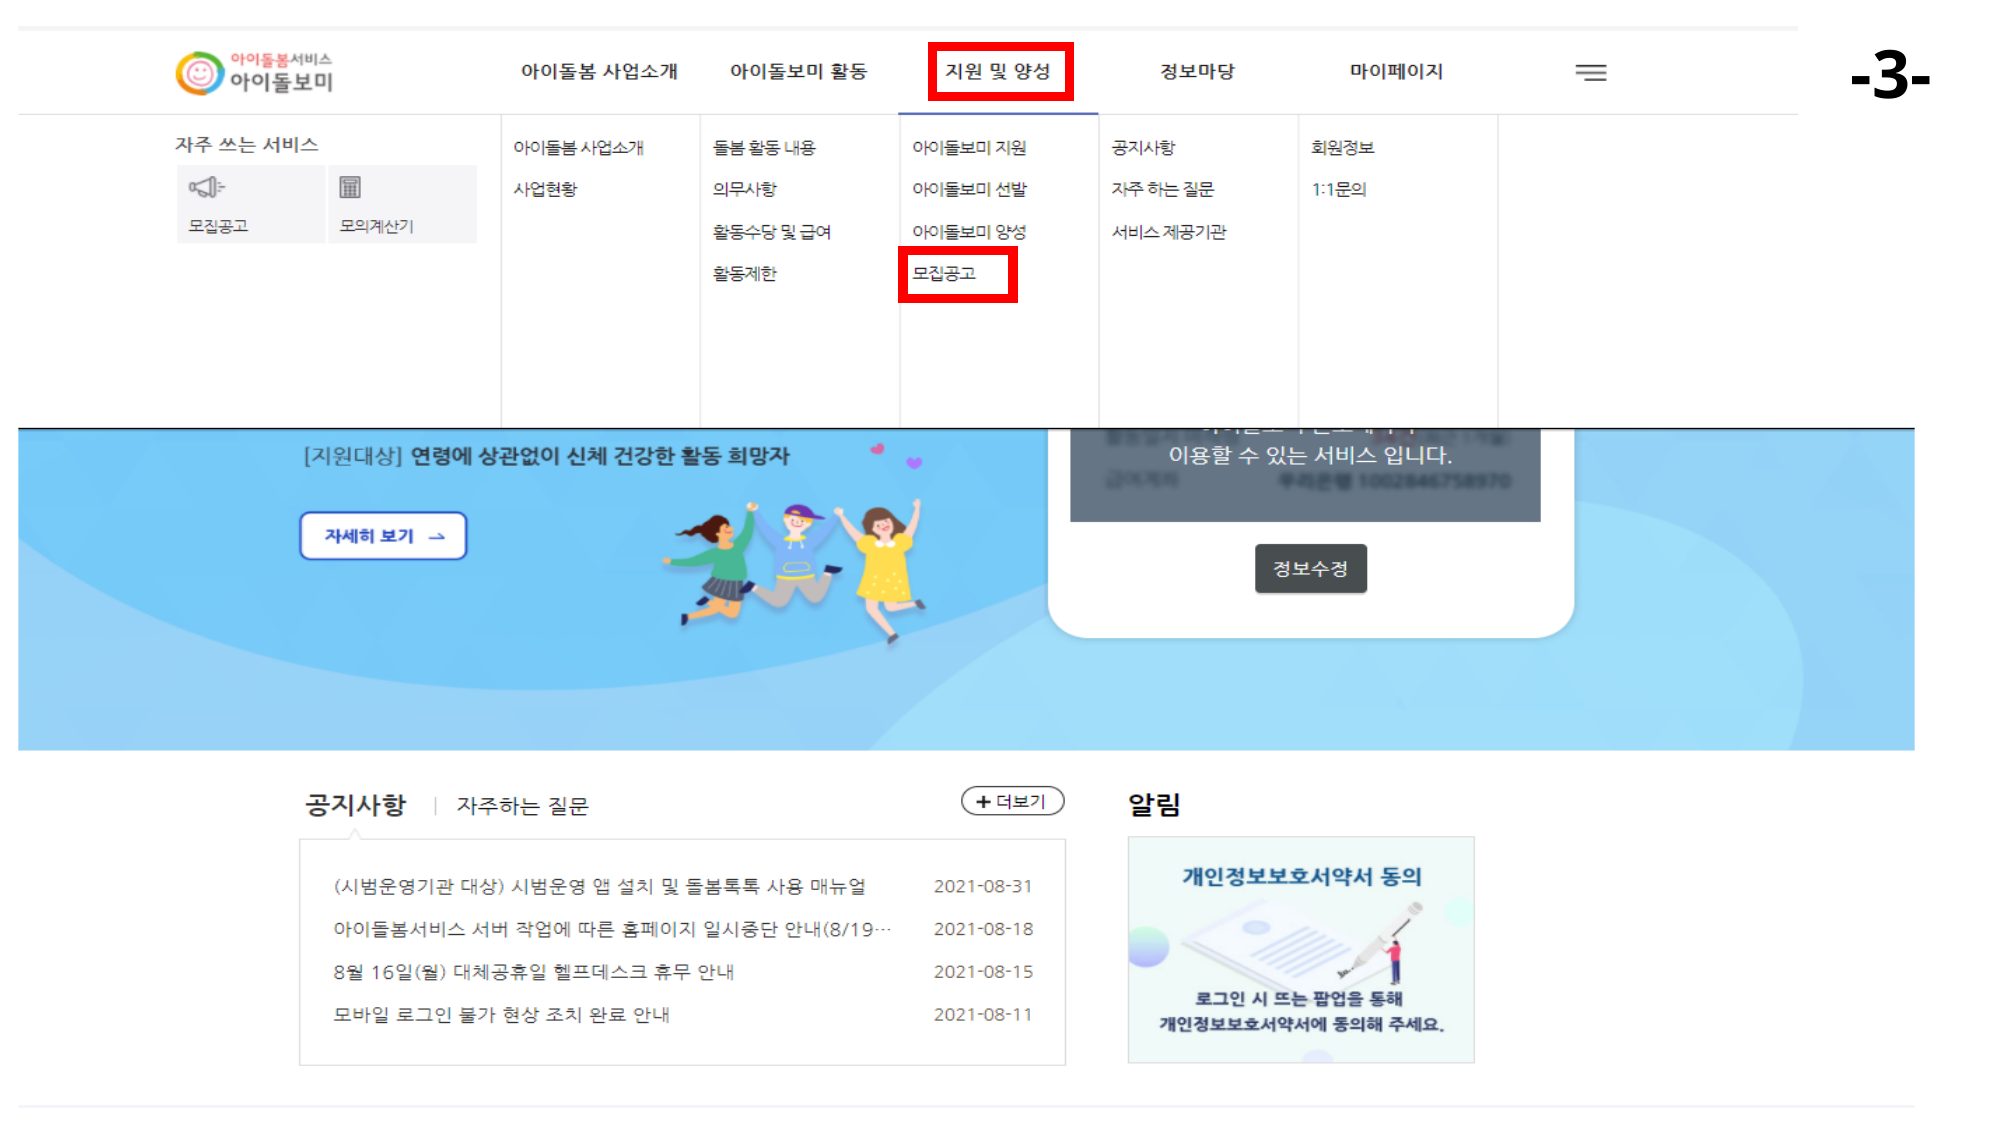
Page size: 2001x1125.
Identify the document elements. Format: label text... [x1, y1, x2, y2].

picture [18, 26, 1915, 1108]
text_box -3- [1798, 24, 1985, 119]
